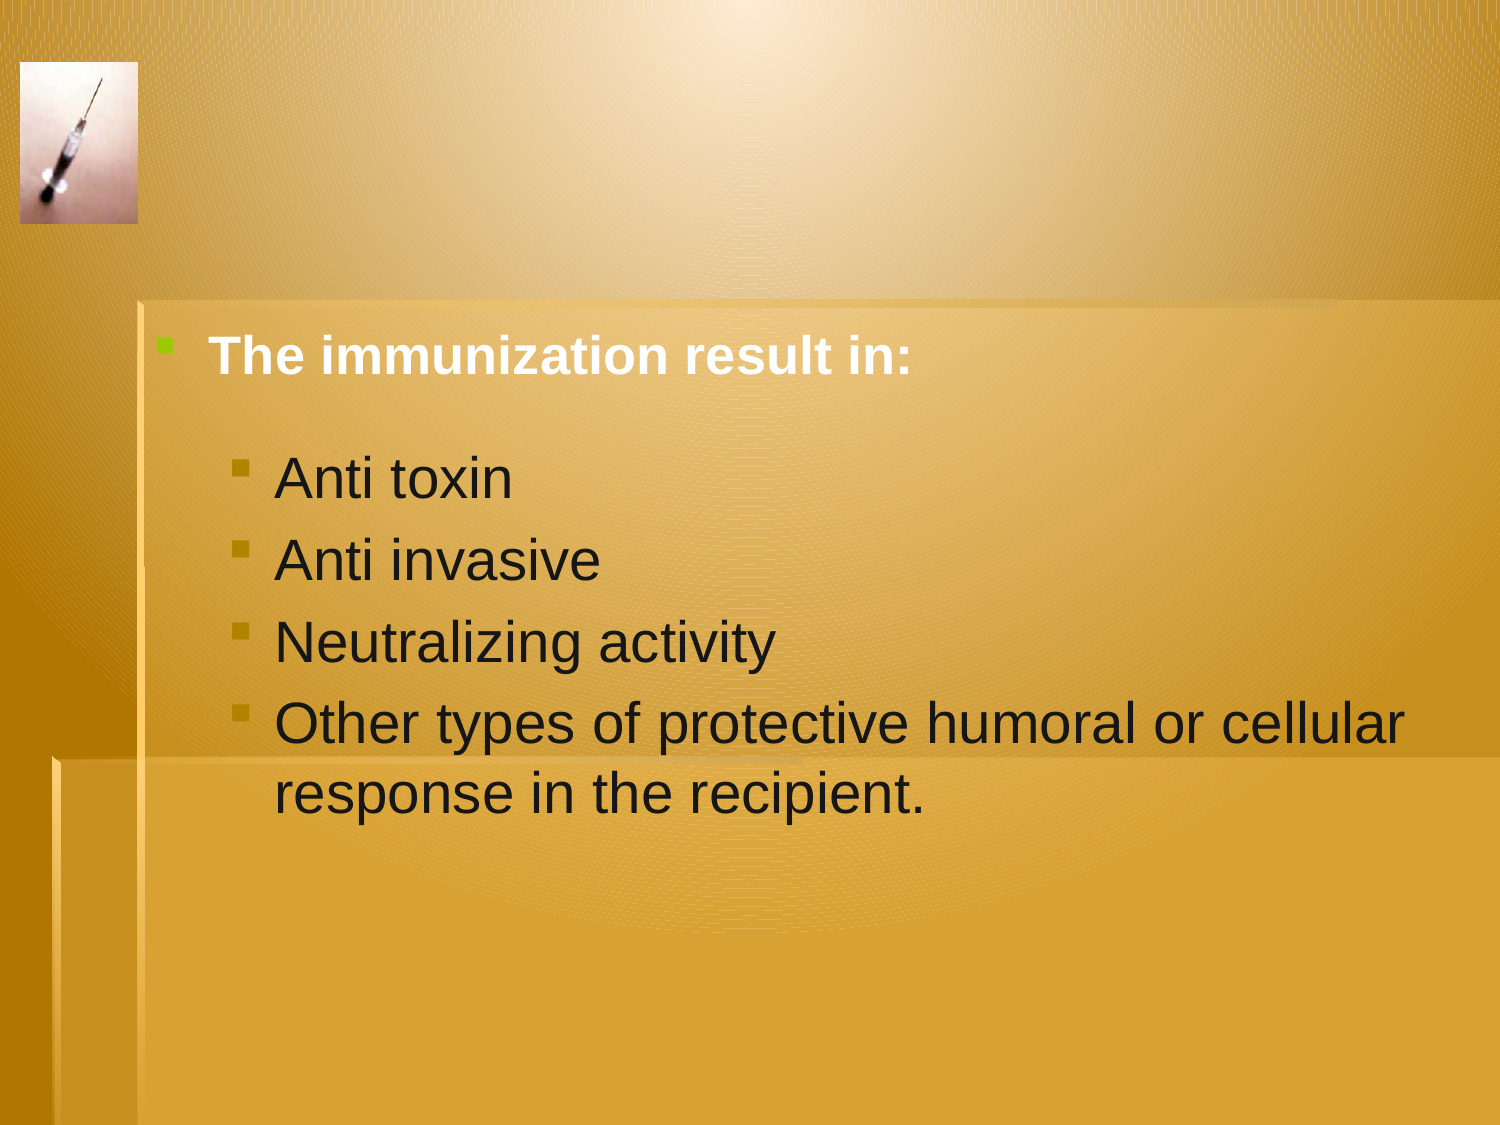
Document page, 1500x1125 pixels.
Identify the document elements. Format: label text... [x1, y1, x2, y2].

picture [20, 62, 138, 224]
list The immunization result in: Anti toxin Anti invasive Neutralizing activity Other types of protective humoral or cellular response in the recipient. [137, 312, 1452, 1001]
